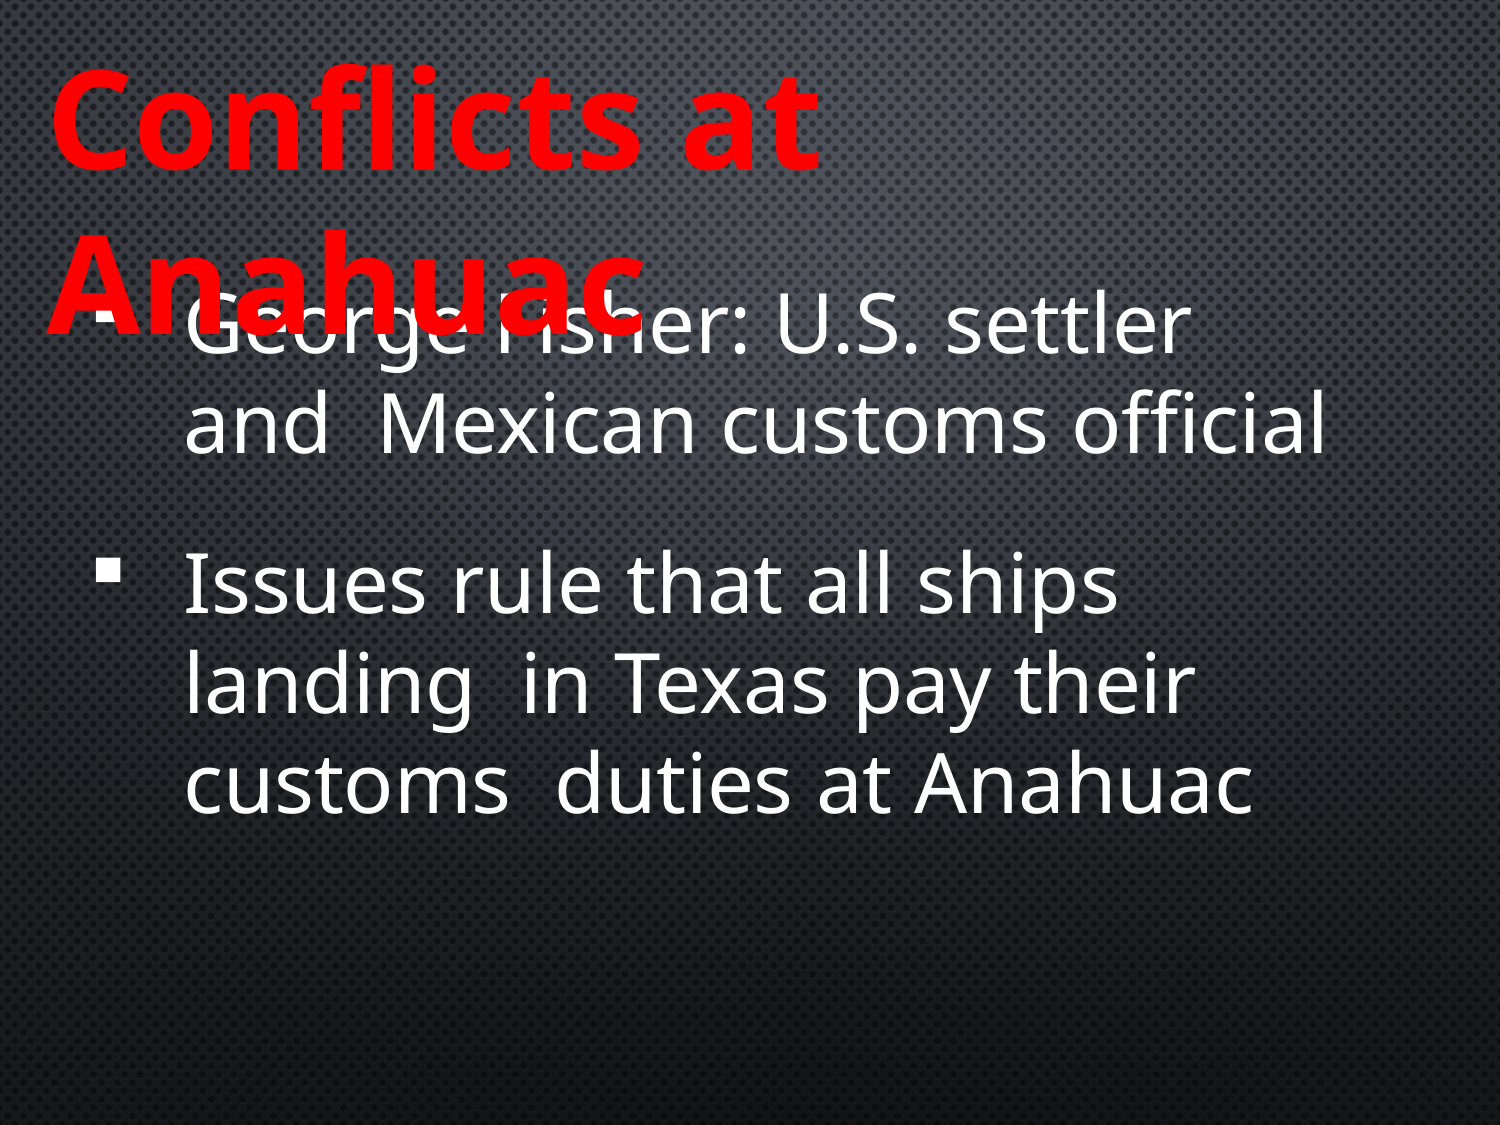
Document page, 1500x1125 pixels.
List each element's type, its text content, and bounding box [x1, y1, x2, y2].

text_box George Fisher: U.S. settler and Mexican customs official Issues rule that all ships landing in Texas pay their customs duties at Anahuac [87, 370, 1403, 831]
text_box Conflicts at Anahuac [31, 24, 1469, 370]
